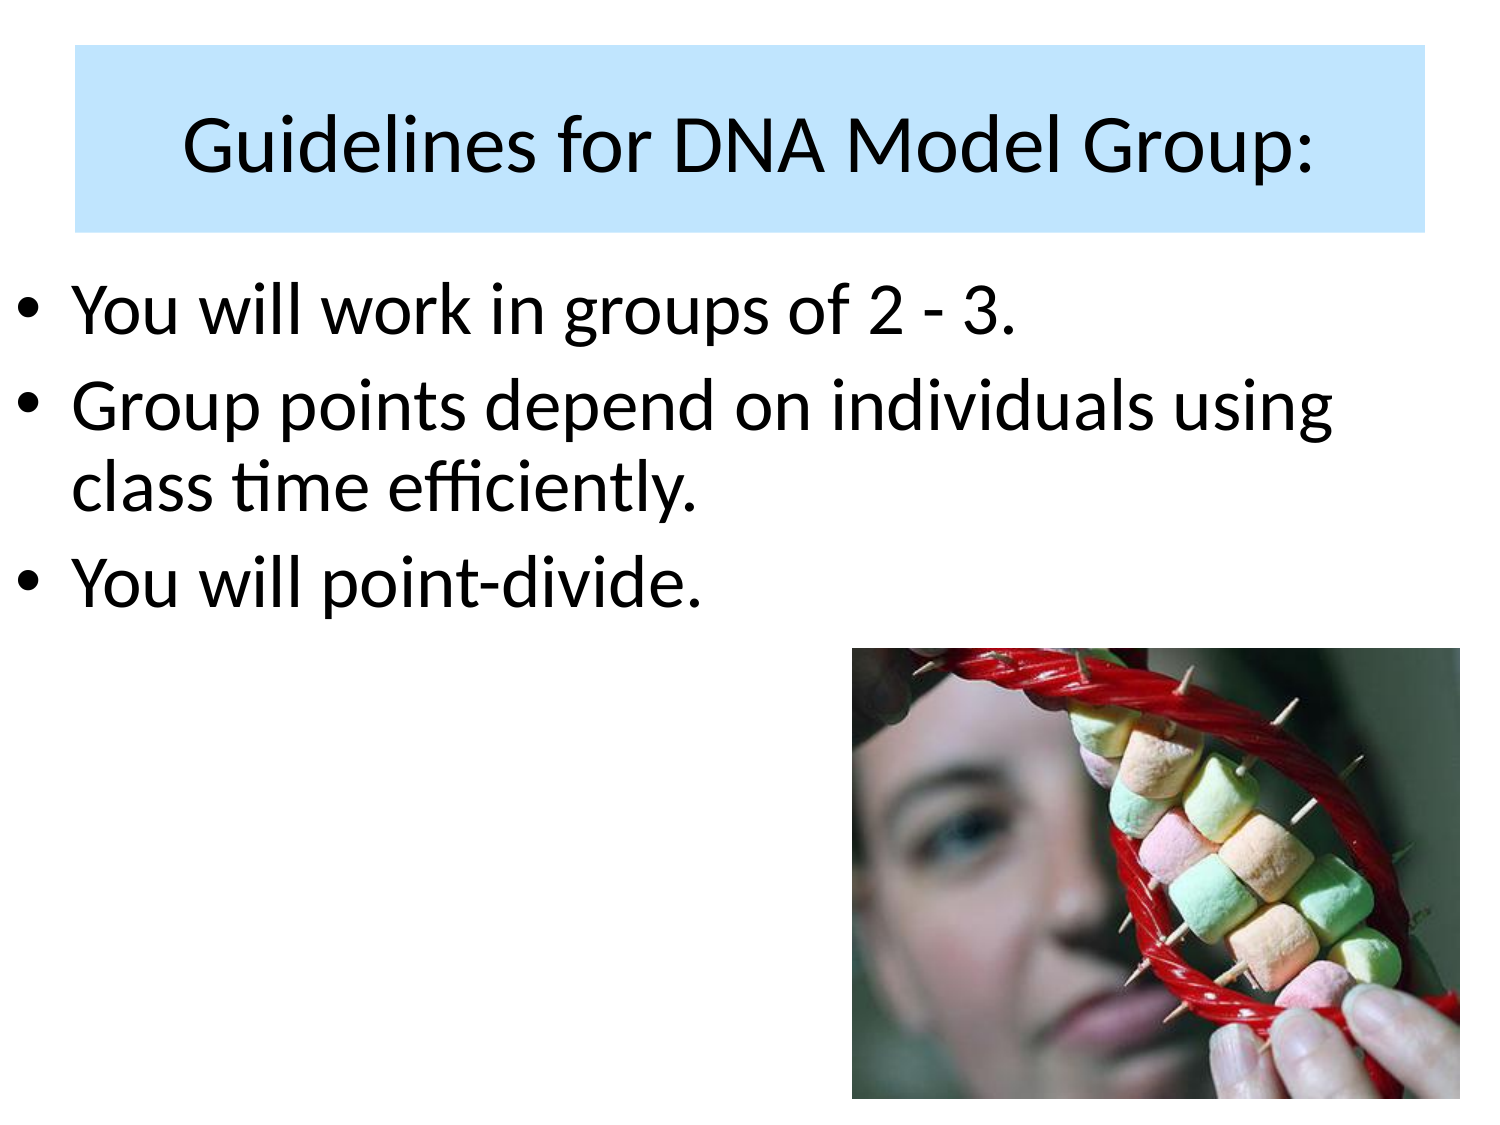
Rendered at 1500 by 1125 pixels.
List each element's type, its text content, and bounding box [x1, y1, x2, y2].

list You will work in groups of 2 - 3. Group points depend on individuals using class time efficiently. You will point-divide. [0, 262, 1500, 1005]
title Guidelines for DNA Model Group: [75, 45, 1425, 233]
picture [852, 648, 1461, 1100]
